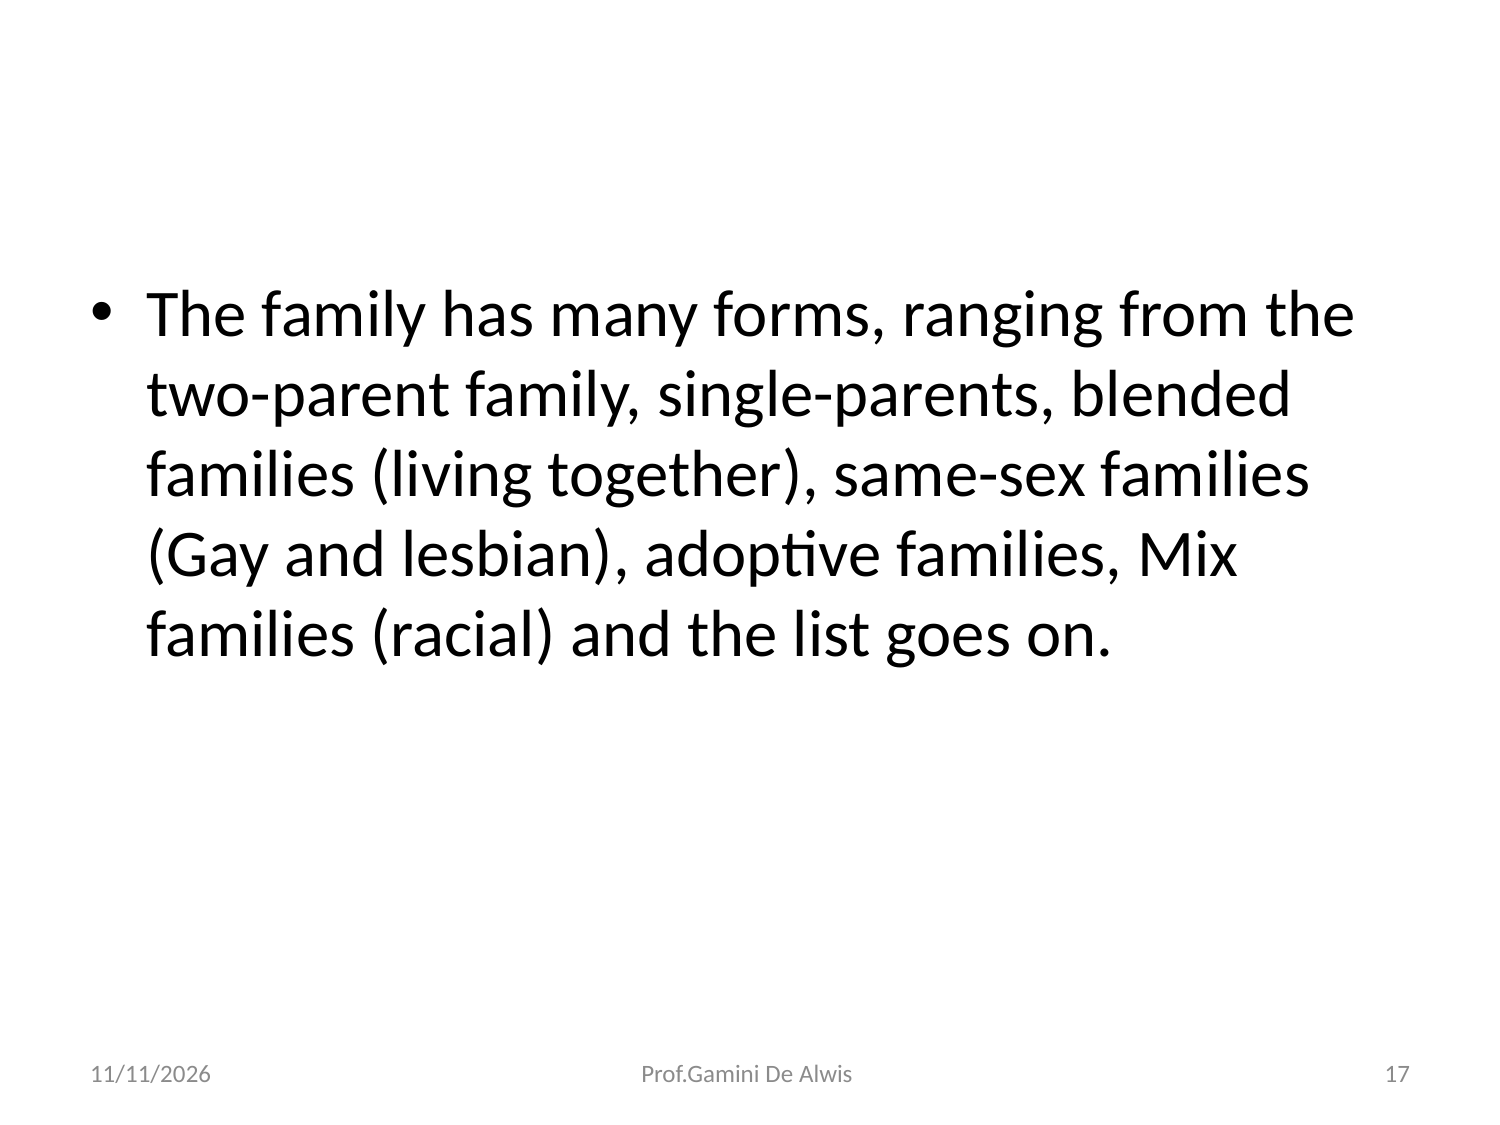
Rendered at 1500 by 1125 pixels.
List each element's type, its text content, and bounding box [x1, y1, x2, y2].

slide_number 17 [1074, 1042, 1425, 1103]
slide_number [75, 1042, 425, 1103]
list The family has many forms, ranging from the two-parent family, single-parents, blended families (living together), same-sex families (Gay and lesbian), adoptive families, Mix families (racial) and the list goes on. [75, 262, 1425, 1005]
footer Prof.Gamini De Alwis [512, 1042, 988, 1103]
